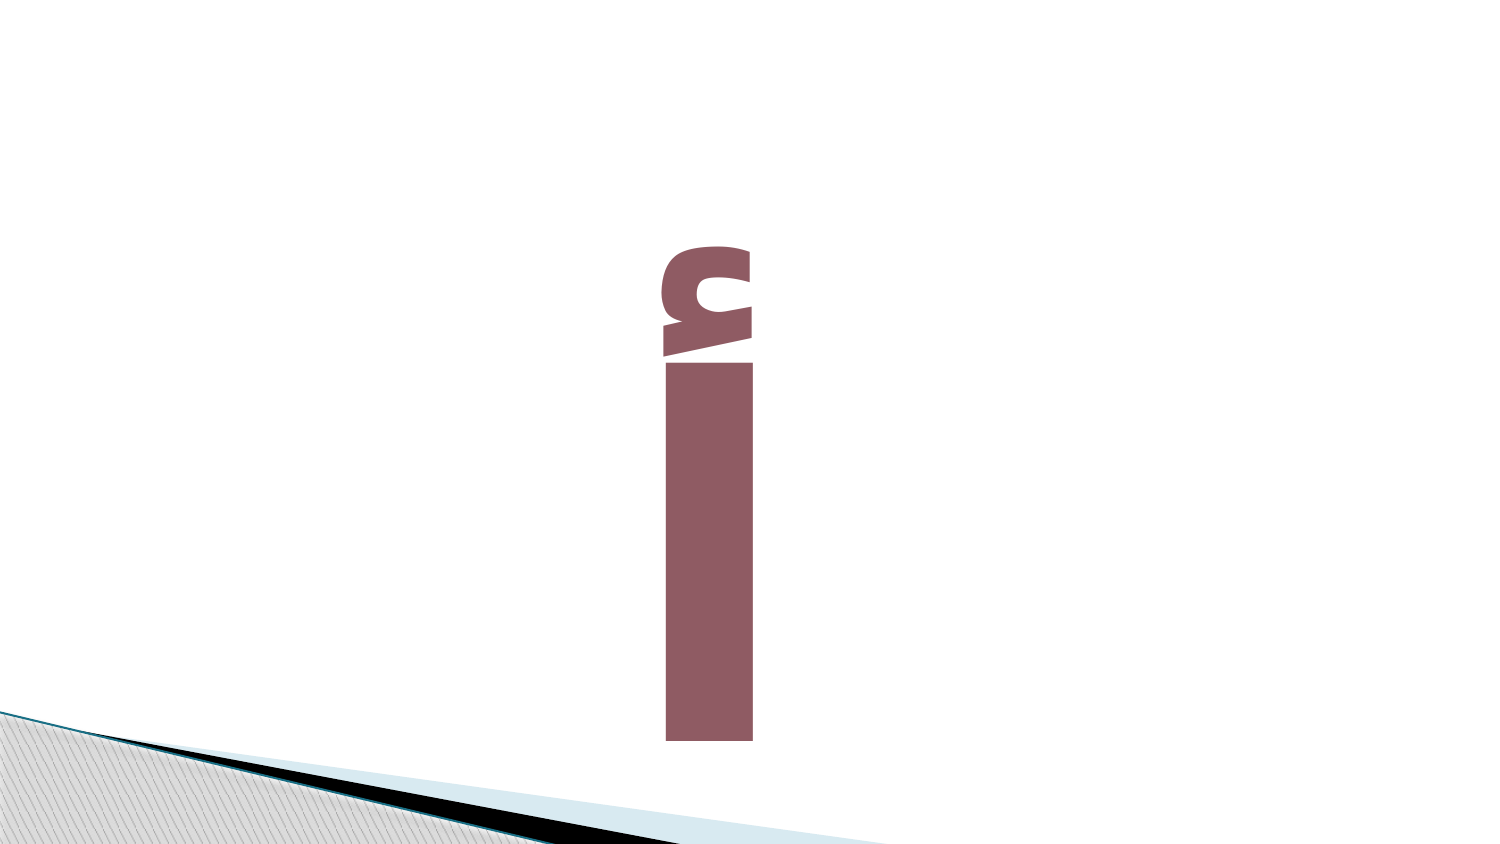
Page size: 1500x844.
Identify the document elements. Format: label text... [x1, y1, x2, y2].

text_box أ [609, 235, 811, 844]
